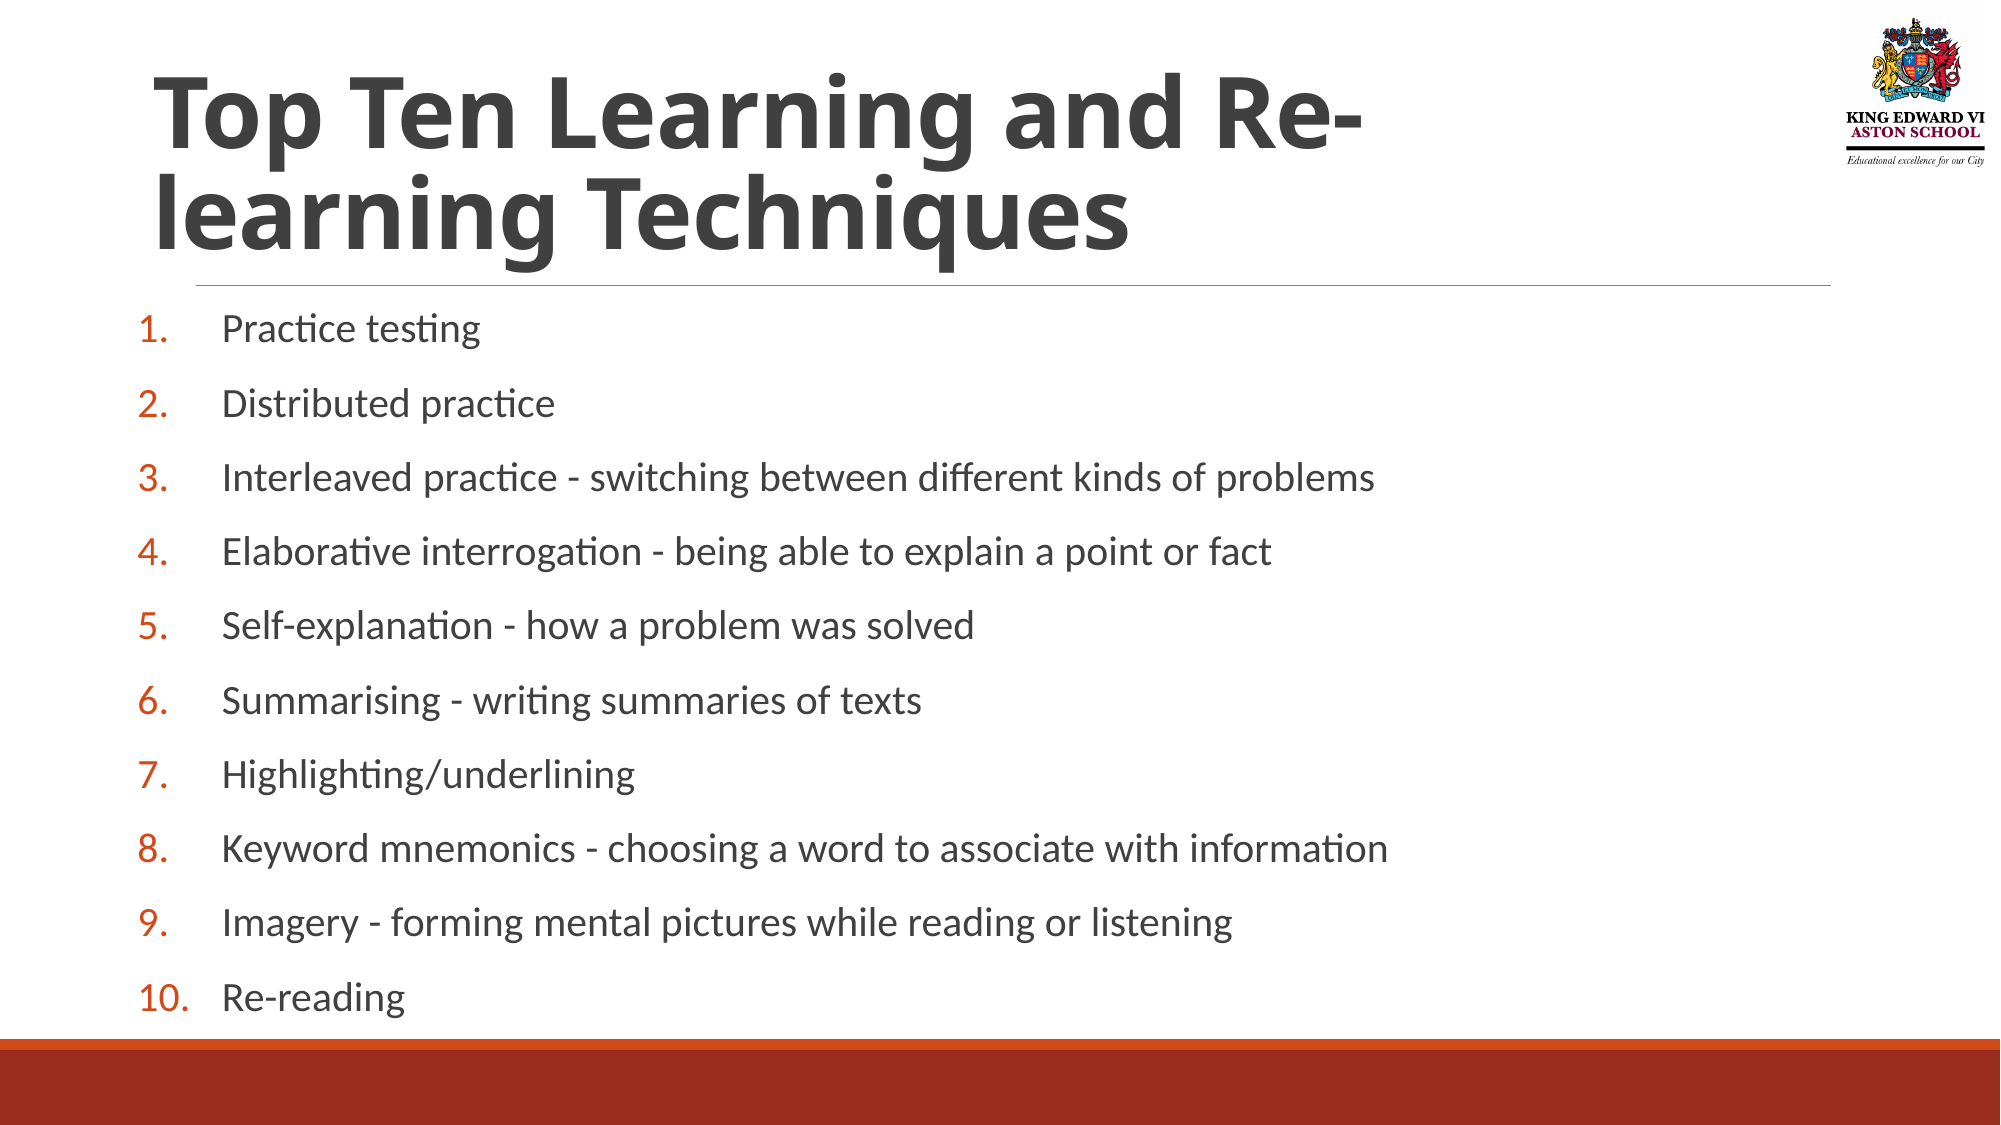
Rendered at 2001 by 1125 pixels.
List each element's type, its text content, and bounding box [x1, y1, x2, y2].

picture [1846, 0, 1985, 168]
title Top Ten Learning and Re-learning Techniques [137, 59, 1552, 278]
list Practice testing Distributed practice Interleaved practice - switching between different kinds of problems Elaborative interrogation - being able to explain a point or fact Self-explanation - how a problem was solved Summarising - writing summaries of texts Highlighting/underlining Keyword mnemonics - choosing a word to associate with information Imagery - forming mental pictures while reading or listening Re-reading [137, 299, 1863, 1082]
